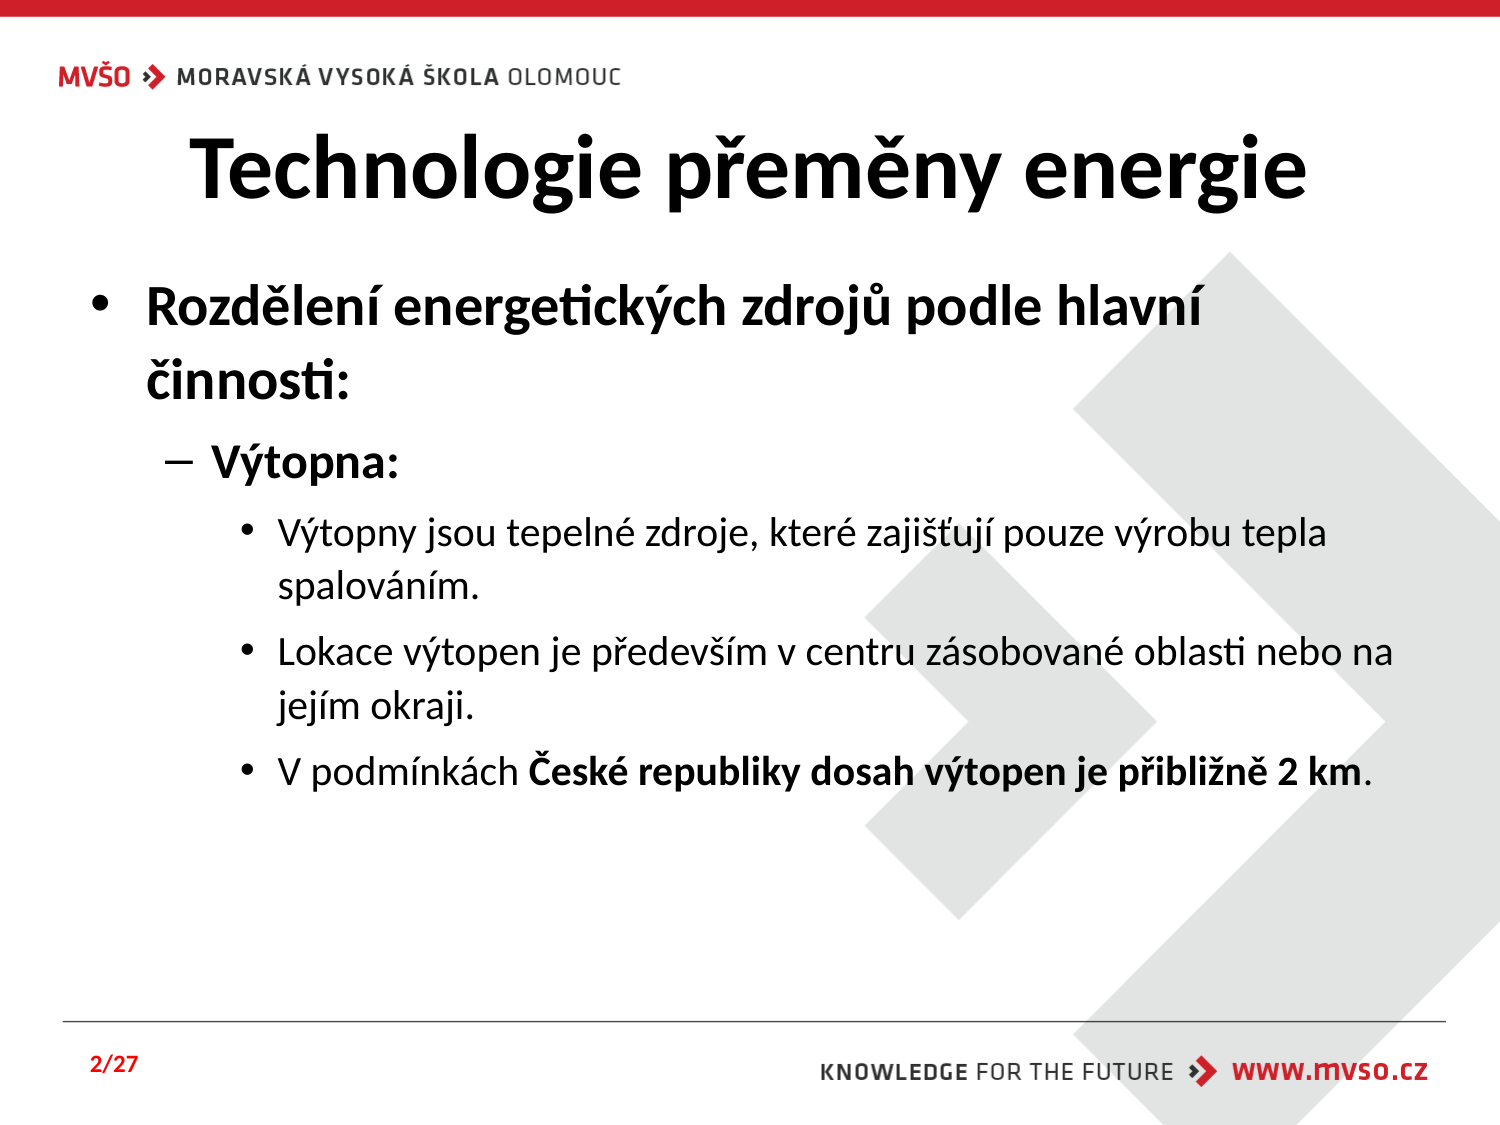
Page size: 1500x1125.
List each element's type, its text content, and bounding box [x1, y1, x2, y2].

title Technologie přeměny energie [75, 90, 1425, 233]
list Rozdělení energetických zdrojů podle hlavní činnosti: Výtopna: Výtopny jsou tepelné zdroje, které zajišťují pouze výrobu tepla spalováním. Lokace výtopen je především v centru zásobované oblasti nebo na jejím okraji. V podmínkách České republiky dosah výtopen je přibližně 2 km. [75, 254, 1425, 956]
text_box 2/27 [74, 1040, 213, 1085]
picture [0, 0, 1500, 1125]
